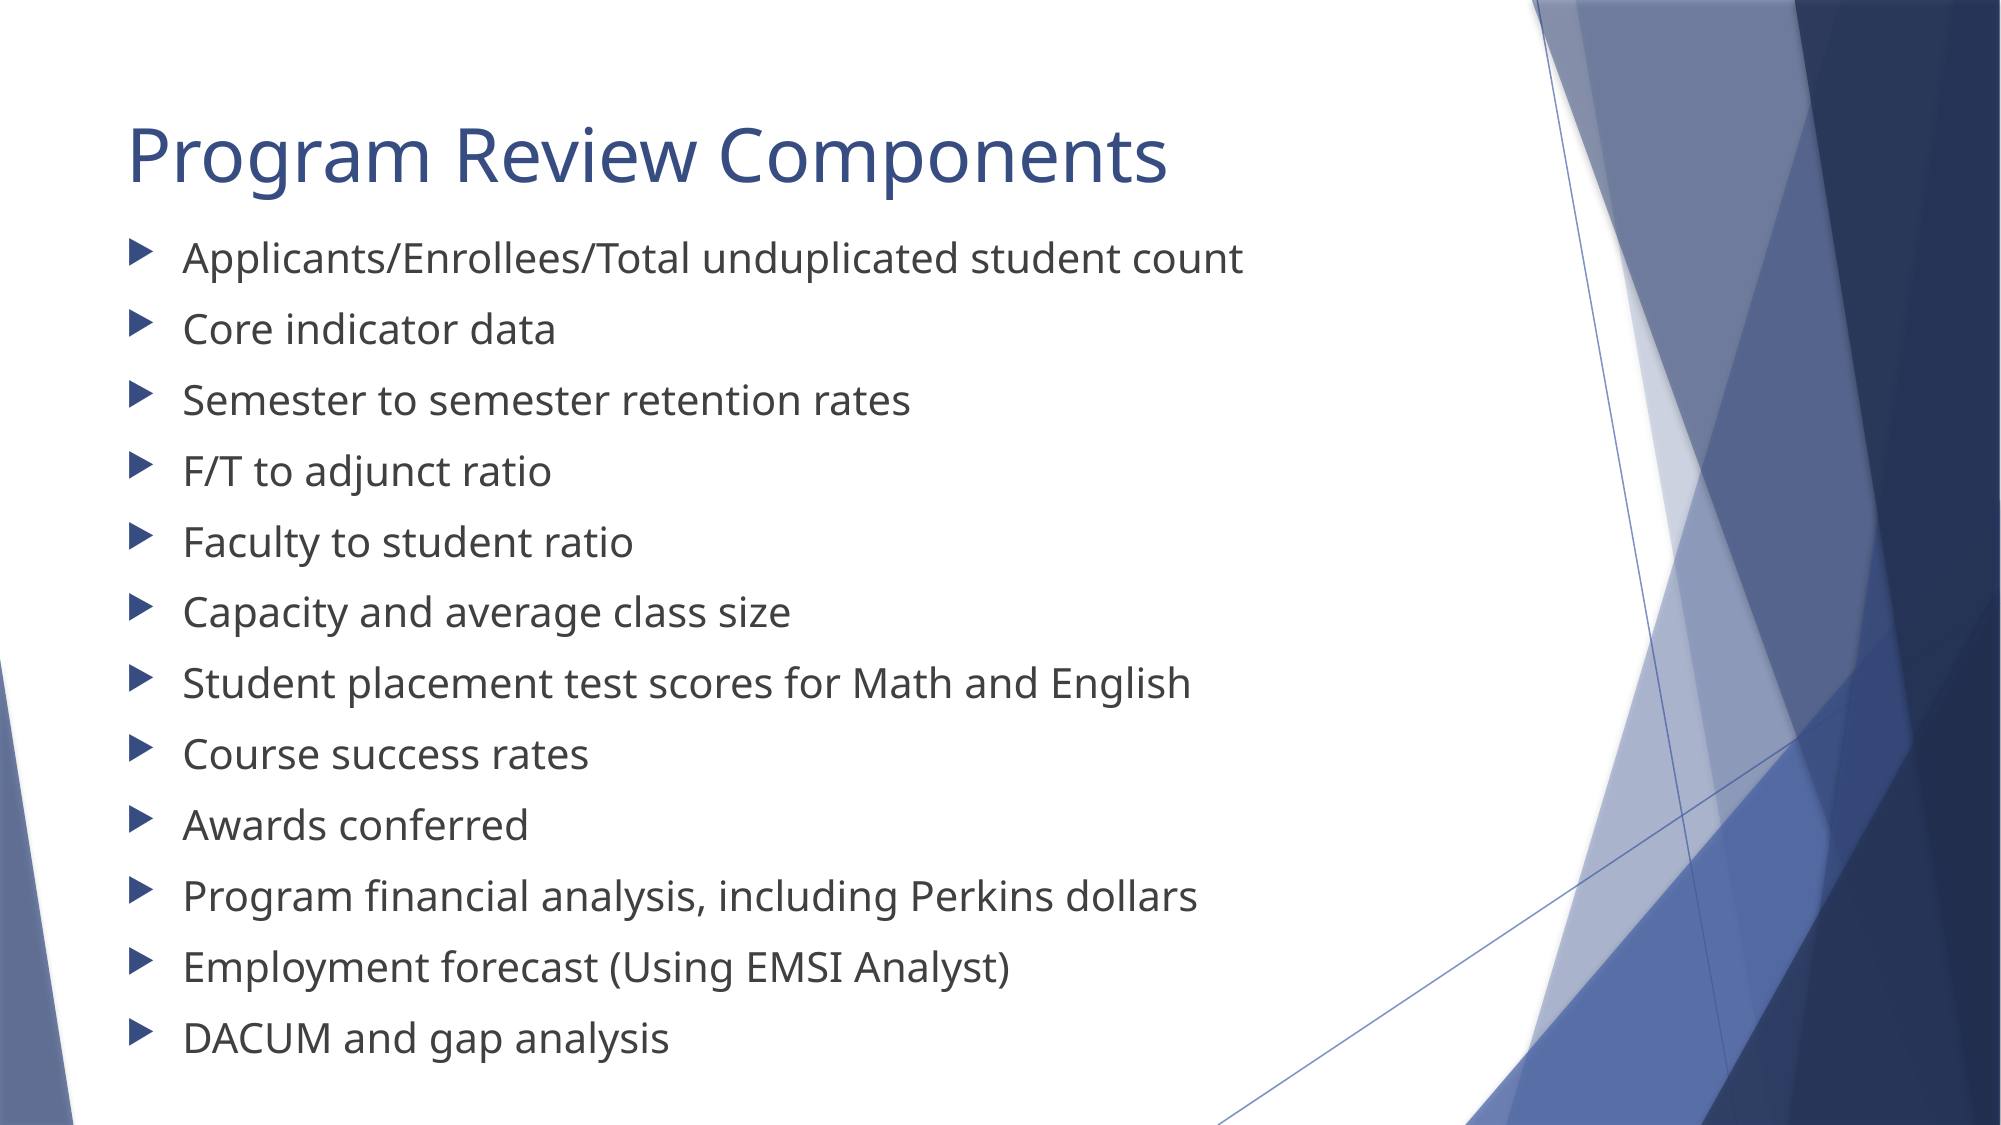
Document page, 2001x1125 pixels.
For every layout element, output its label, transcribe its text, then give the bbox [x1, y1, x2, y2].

title Program Review Components [111, 99, 1522, 224]
list Applicants/Enrollees/Total unduplicated student count Core indicator data Semester to semester retention rates F/T to adjunct ratio Faculty to student ratio Capacity and average class size Student placement test scores for Math and English Course success rates Awards conferred Program financial analysis, including Perkins dollars Employment forecast (Using EMSI Analyst) DACUM and gap analysis [111, 224, 1522, 1080]
